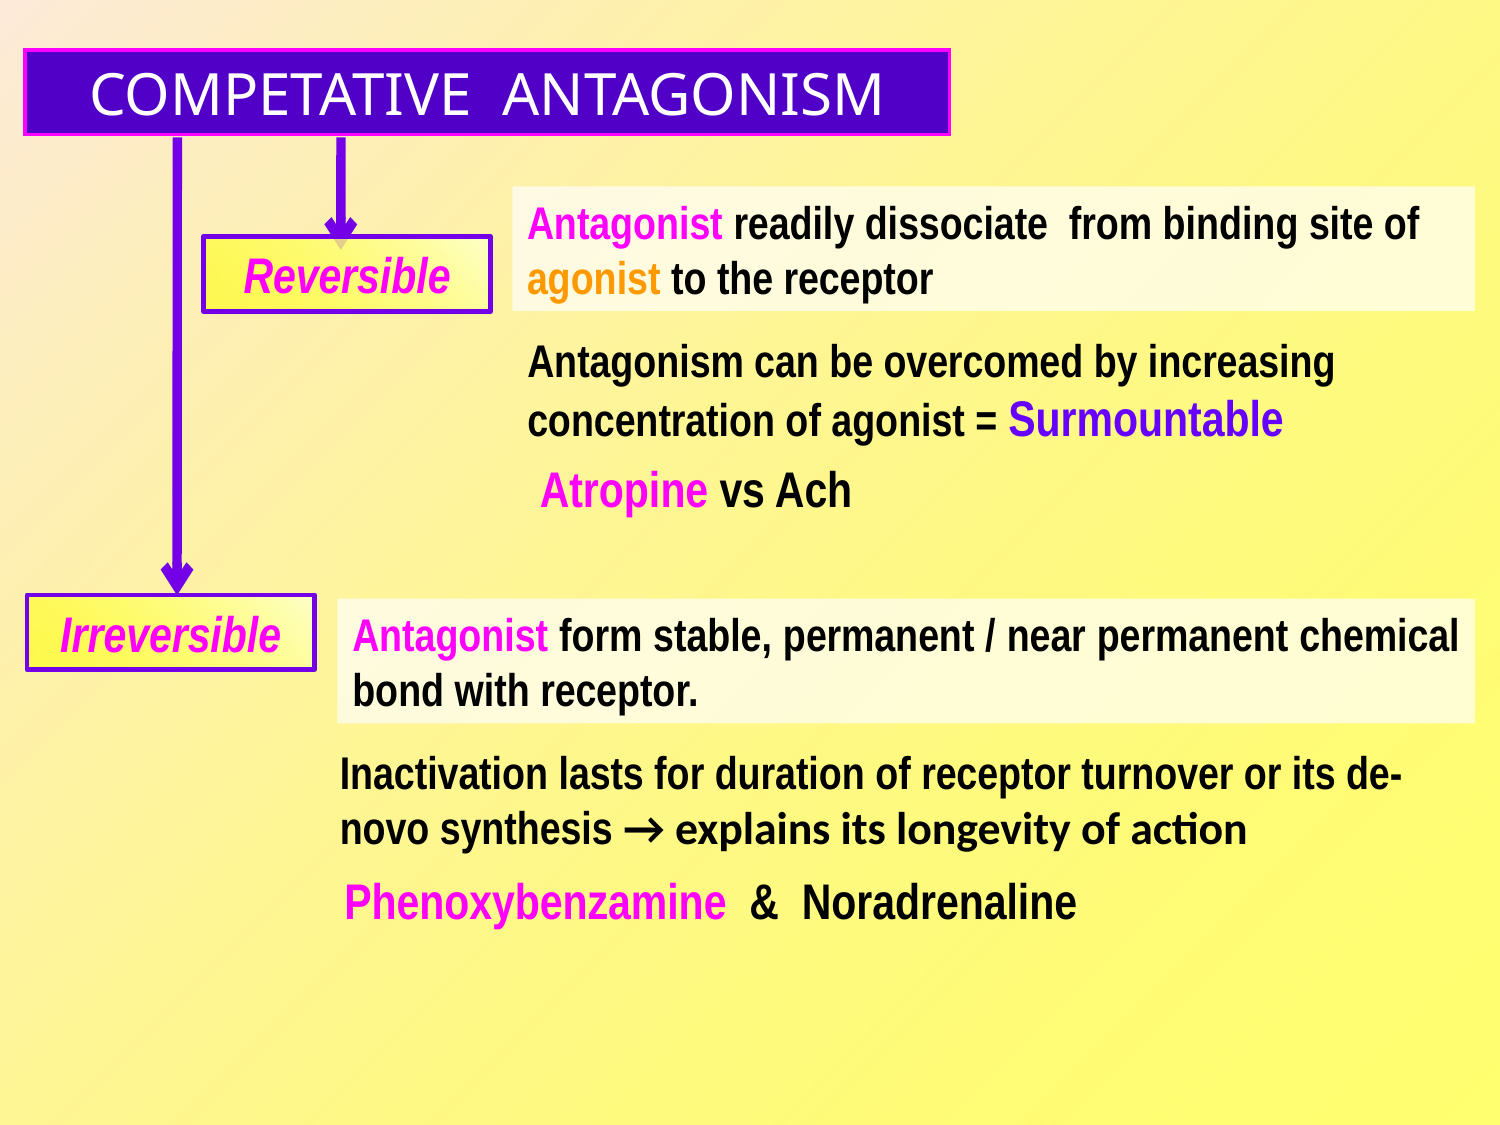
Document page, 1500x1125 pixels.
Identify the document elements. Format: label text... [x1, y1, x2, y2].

text_box Phenoxybenzamine & Noradrenaline [329, 862, 1093, 938]
text_box Antagonist form stable, permanent / near permanent chemical bond with receptor. [337, 598, 1475, 724]
text_box COMPETATIVE ANTAGONISM [24, 50, 950, 135]
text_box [317, 137, 492, 313]
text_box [26, 137, 315, 688]
text_box Antagonist readily dissociate from binding site of agonist to the receptor [512, 186, 1475, 311]
text_box Inactivation lasts for duration of receptor turnover or its de- novo synthesis → explains its longevity of action [324, 736, 1488, 861]
text_box [0, 0, 1500, 1125]
text_box Atropine vs Ach [524, 449, 1113, 525]
text_box Antagonism can be overcomed by increasing concentration of agonist = Surmountable [512, 323, 1463, 454]
